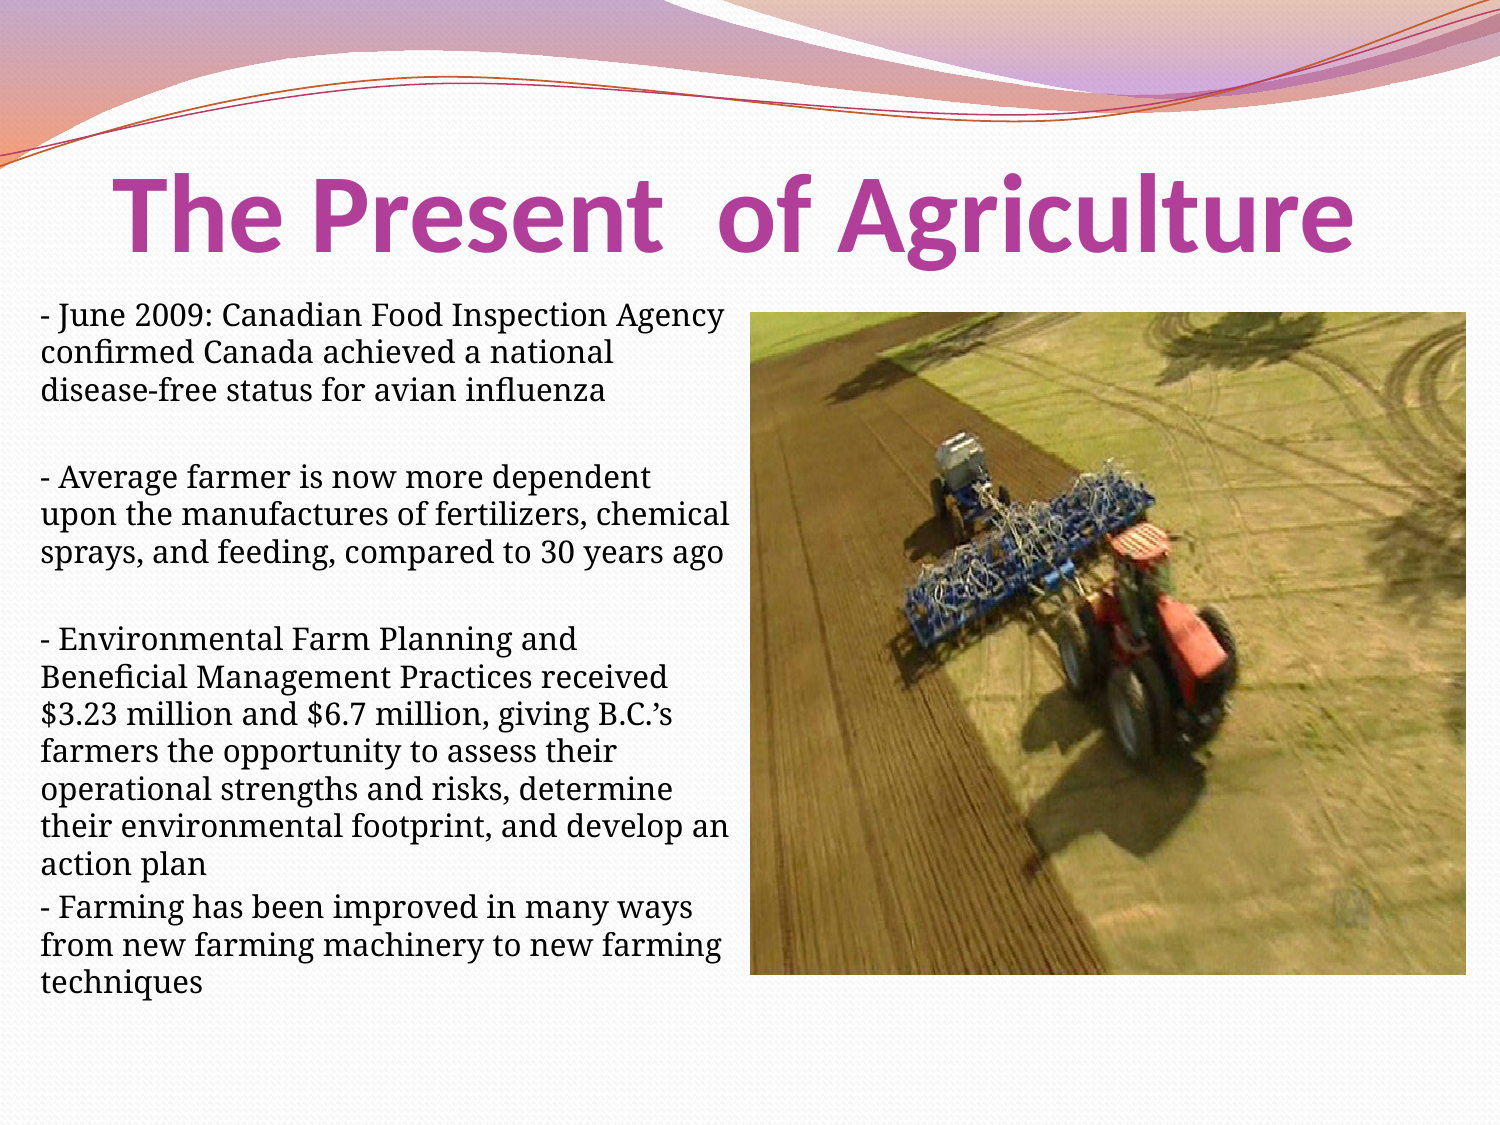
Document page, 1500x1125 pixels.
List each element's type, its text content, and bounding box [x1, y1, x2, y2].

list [749, 312, 1466, 976]
list - June 2009: Canadian Food Inspection Agency confirmed Canada achieved a national disease-free status for avian influenza - Average farmer is now more dependent upon the manufactures of fertilizers, chemical sprays, and feeding, compared to 30 years ago - Environmental Farm Planning and Beneficial Management Practices received $3.23 million and $6.7 million, giving B.C.’s farmers the opportunity to assess their operational strengths and risks, determine their environmental footprint, and develop an action plan - Farming has been improved in many ways from new farming machinery to new farming techniques [37, 287, 738, 1025]
title The Present of Agriculture [112, 84, 1425, 275]
